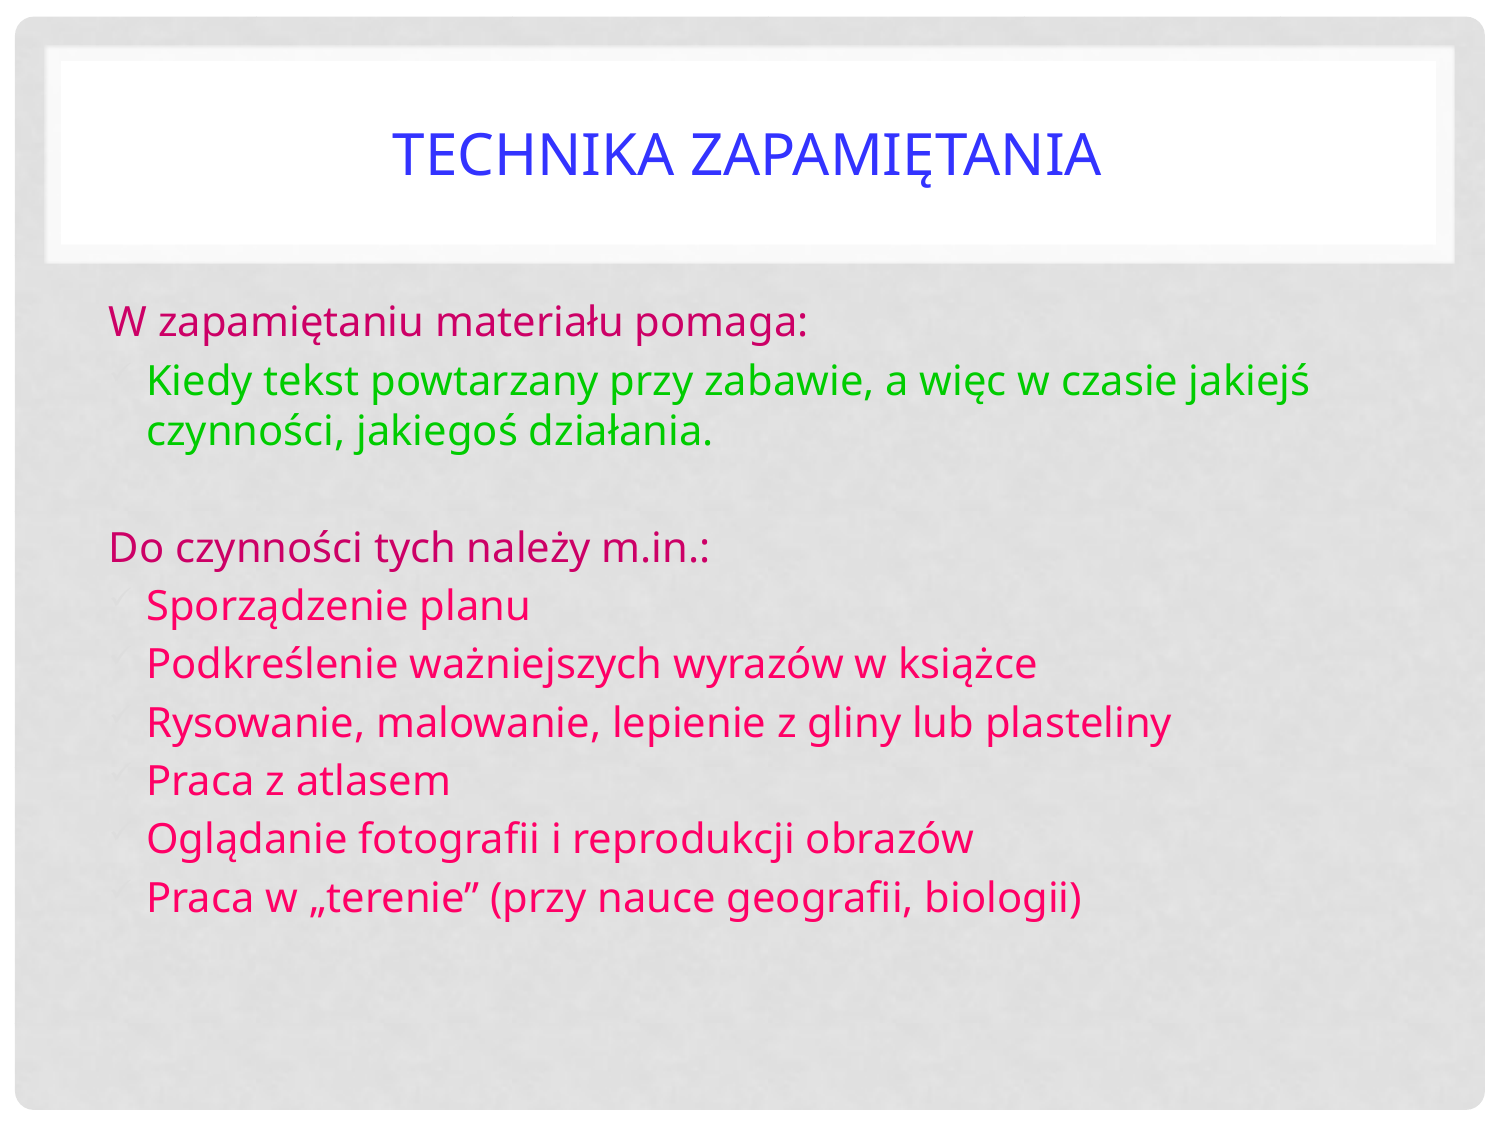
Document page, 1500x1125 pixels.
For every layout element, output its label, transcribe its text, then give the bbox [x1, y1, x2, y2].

title TECHNIKA ZAPAMIĘTANIA [69, 66, 1425, 238]
list W zapamiętaniu materiału pomaga: Kiedy tekst powtarzany przy zabawie, a więc w czasie jakiejś czynności, jakiegoś działania. Do czynności tych należy m.in.: Sporządzenie planu Podkreślenie ważniejszych wyrazów w książce Rysowanie, malowanie, lepienie z gliny lub plasteliny Praca z atlasem Oglądanie fotografii i reprodukcji obrazów Praca w „terenie” (przy nauce geografii, biologii) [75, 287, 1425, 1005]
